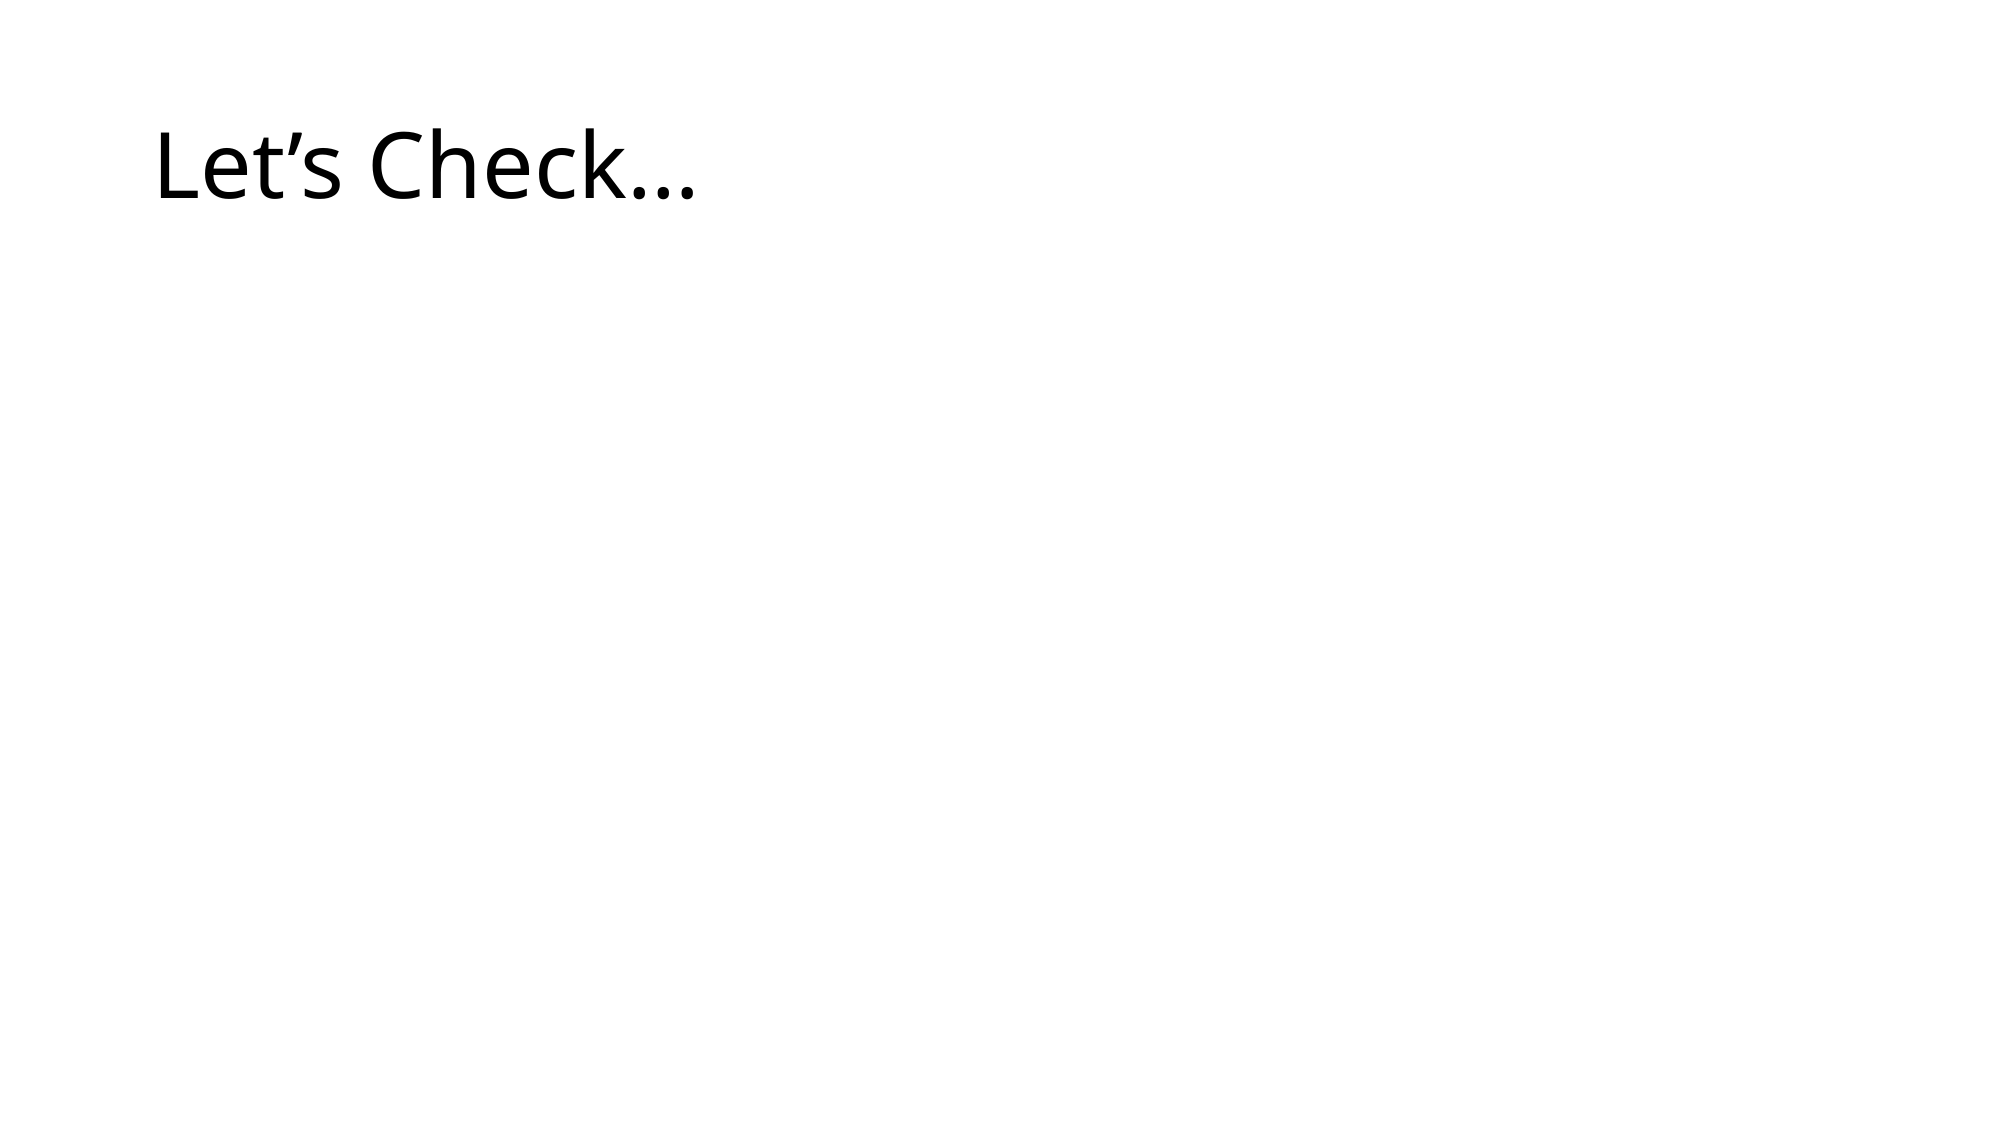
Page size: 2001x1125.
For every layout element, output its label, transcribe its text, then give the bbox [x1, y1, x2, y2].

title Let’s Check… [137, 59, 1863, 278]
